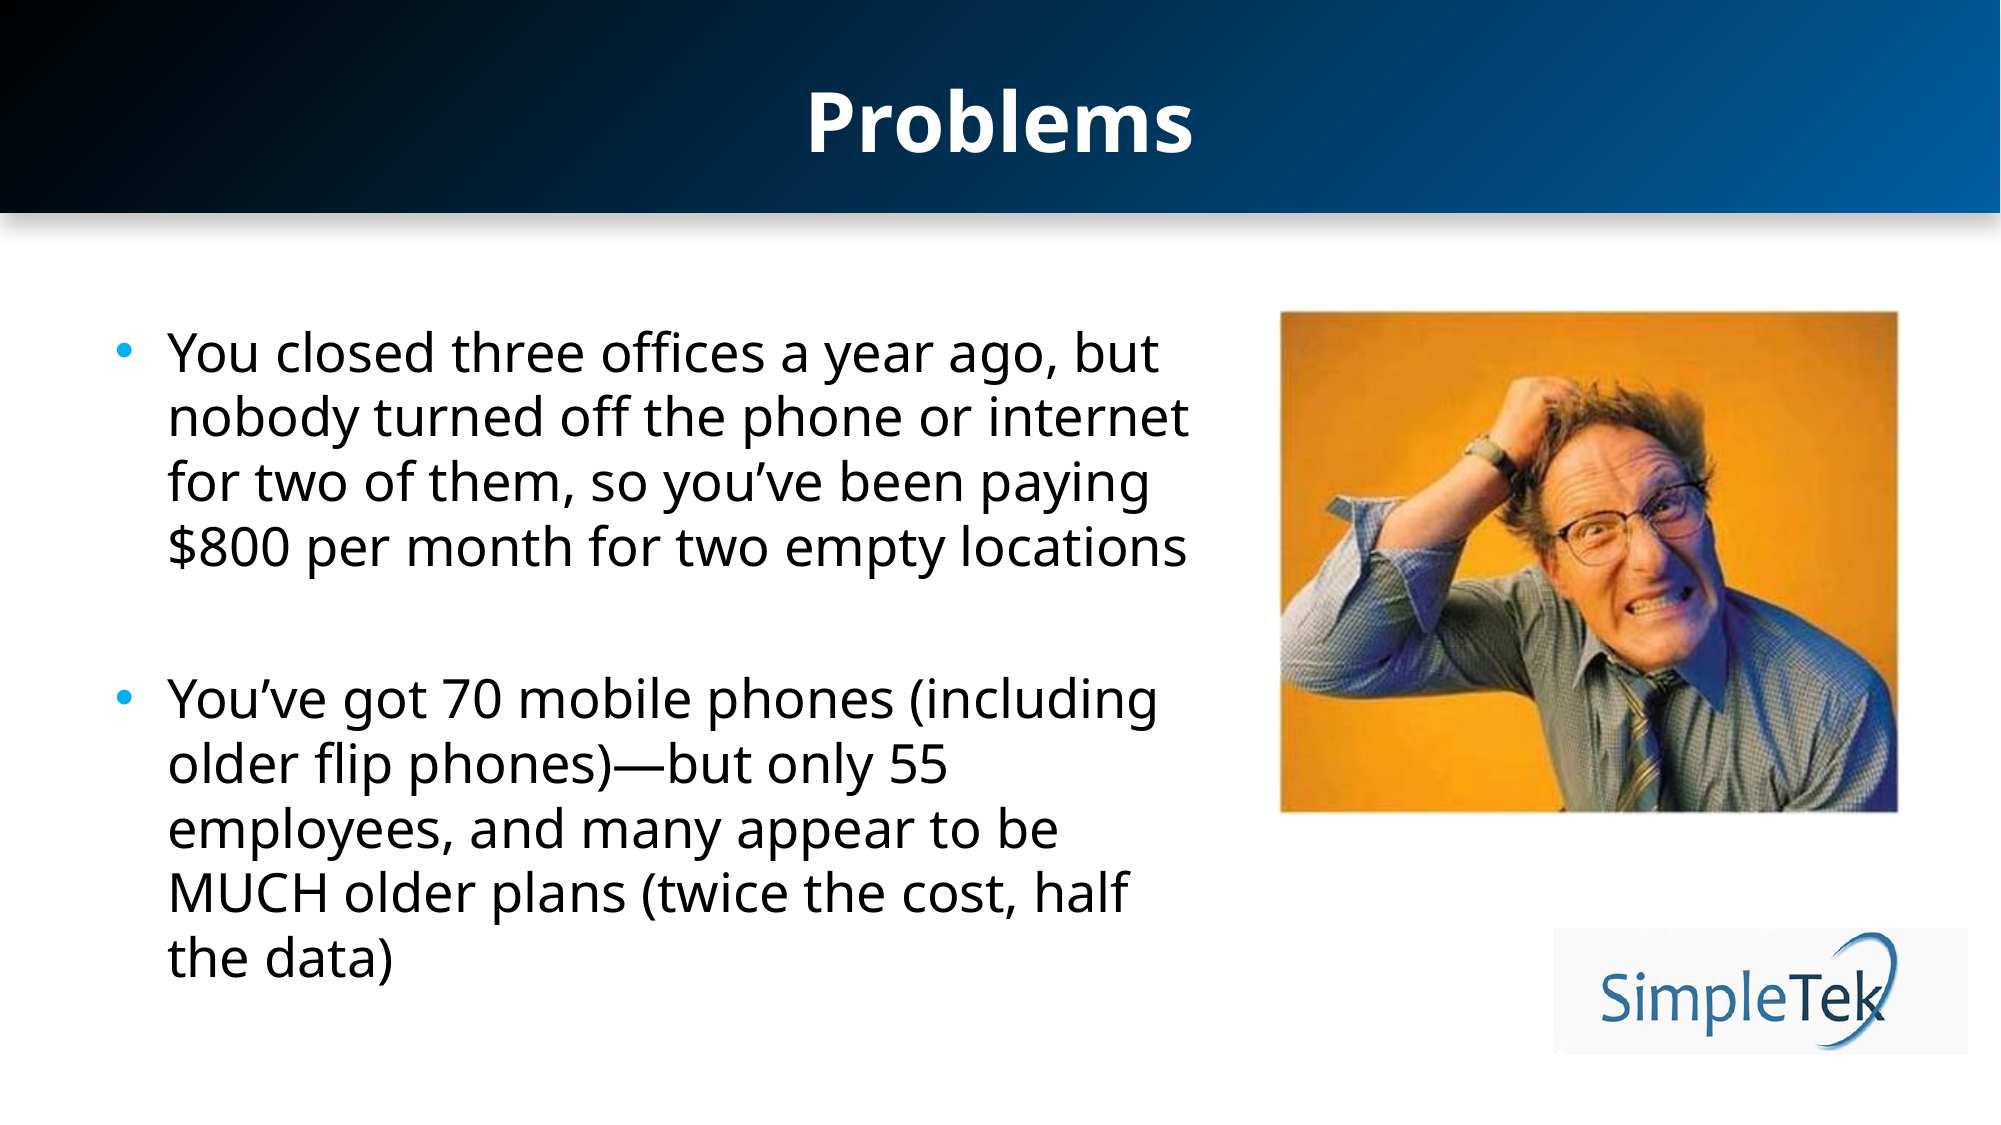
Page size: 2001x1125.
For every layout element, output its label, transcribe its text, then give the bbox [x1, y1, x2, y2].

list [1279, 310, 1901, 815]
title Problems [99, 24, 1900, 213]
picture [1553, 928, 1968, 1055]
list You closed three offices a year ago, but nobody turned off the phone or internet for two of them, so you’ve been paying $800 per month for two empty locations You’ve got 70 mobile phones (including older flip phones)—but only 55 employees, and many appear to be MUCH older plans (twice the cost, half the data) [99, 310, 1207, 1053]
